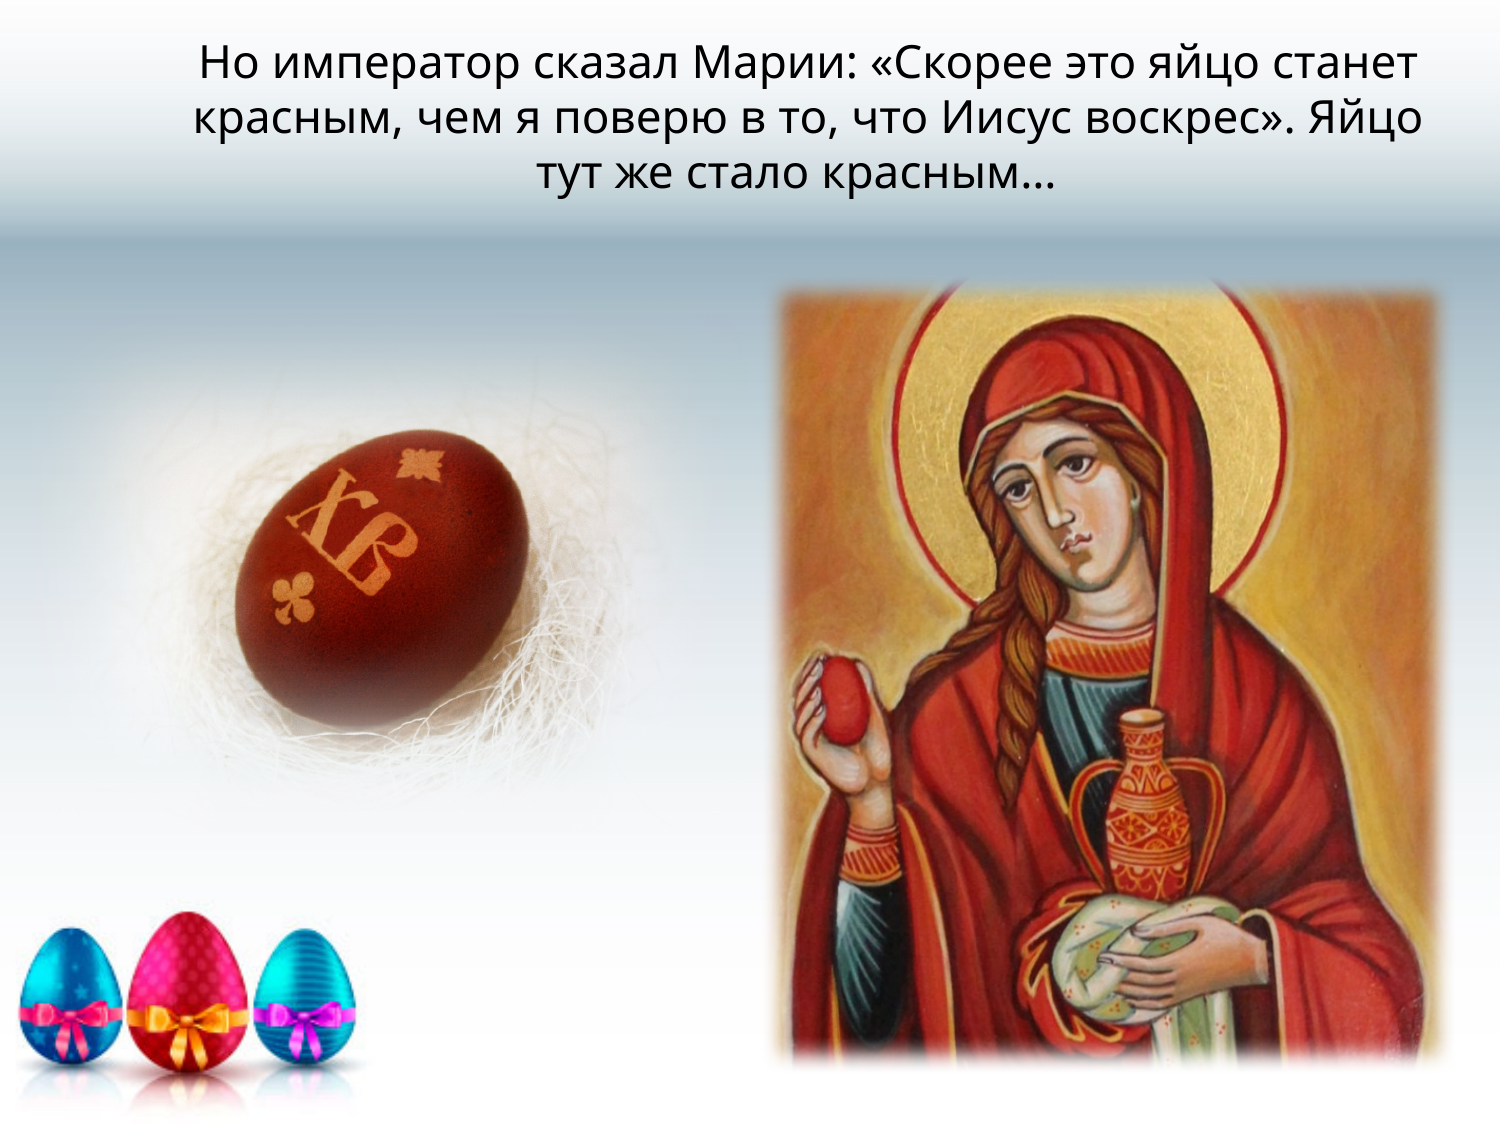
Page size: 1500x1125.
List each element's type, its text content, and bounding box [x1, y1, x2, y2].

text_box Но император сказал Марии: «Скорее это яйцо станет красным, чем я поверю в то, что Иисус воскрес». Яйцо тут же стало красным… [174, 25, 1443, 205]
picture [0, 0, 1500, 1125]
